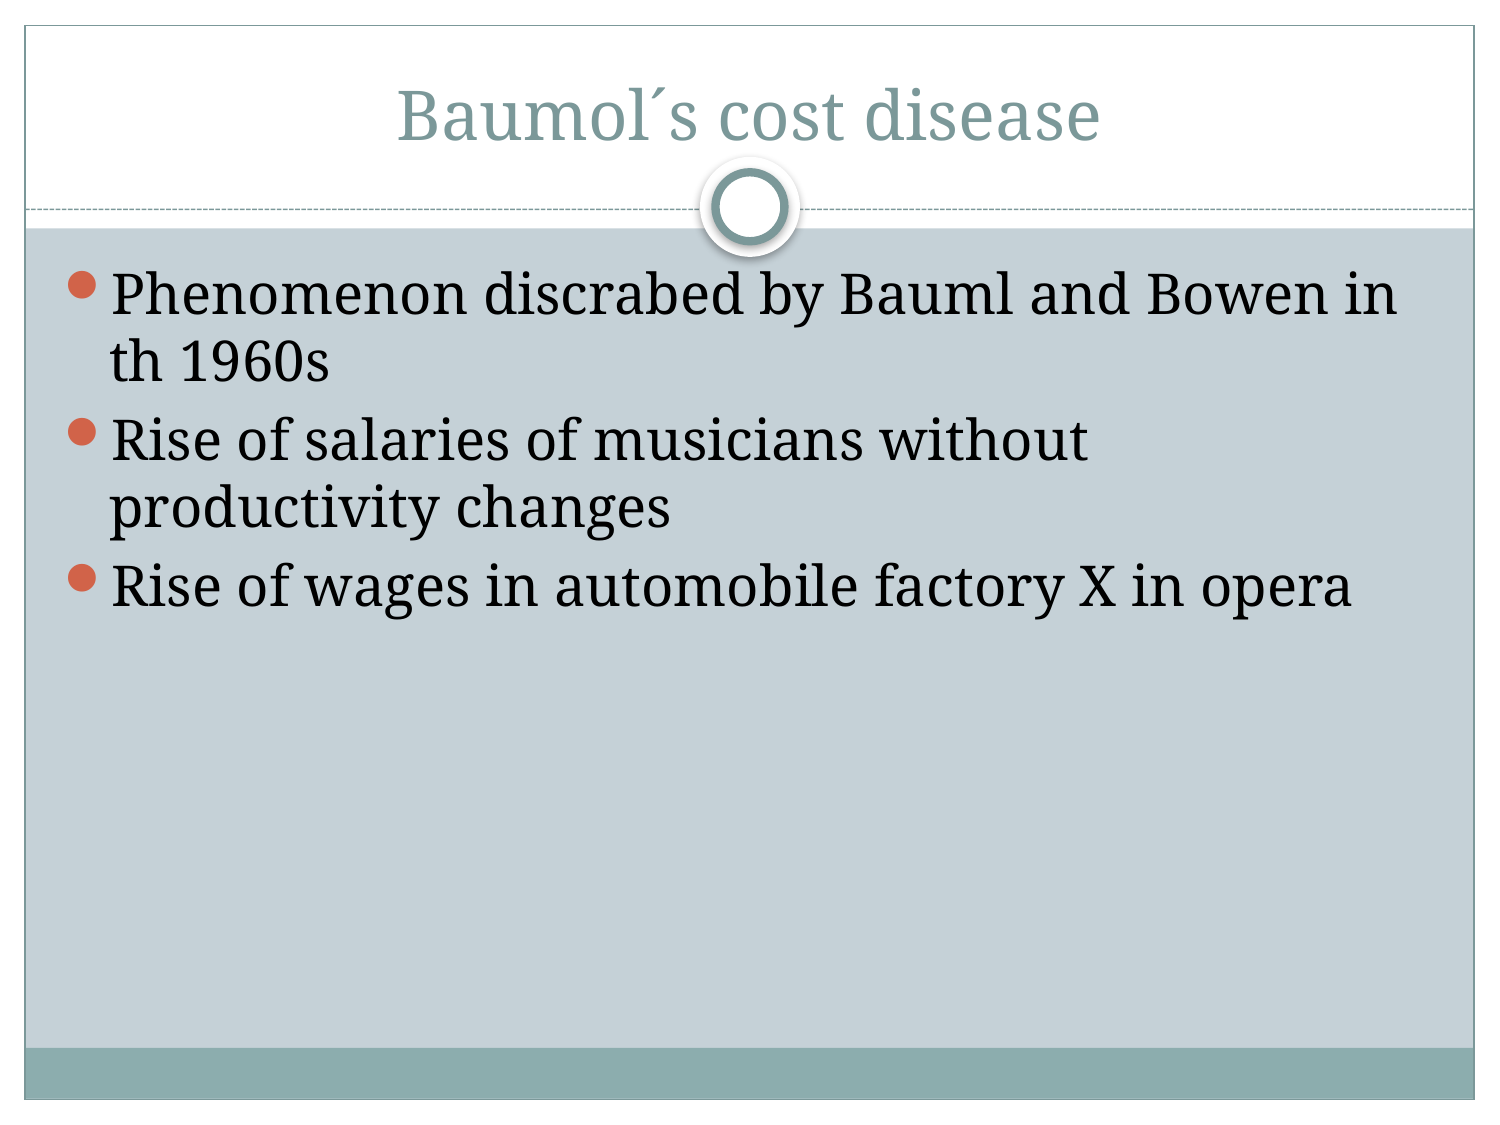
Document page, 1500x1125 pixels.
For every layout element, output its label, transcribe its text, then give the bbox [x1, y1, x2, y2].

list Phenomenon discrabed by Bauml and Bowen in th 1960s Rise of salaries of musicians without productivity changes Rise of wages in automobile factory X in opera [49, 250, 1445, 1001]
title Baumol´s cost disease [49, 37, 1450, 162]
